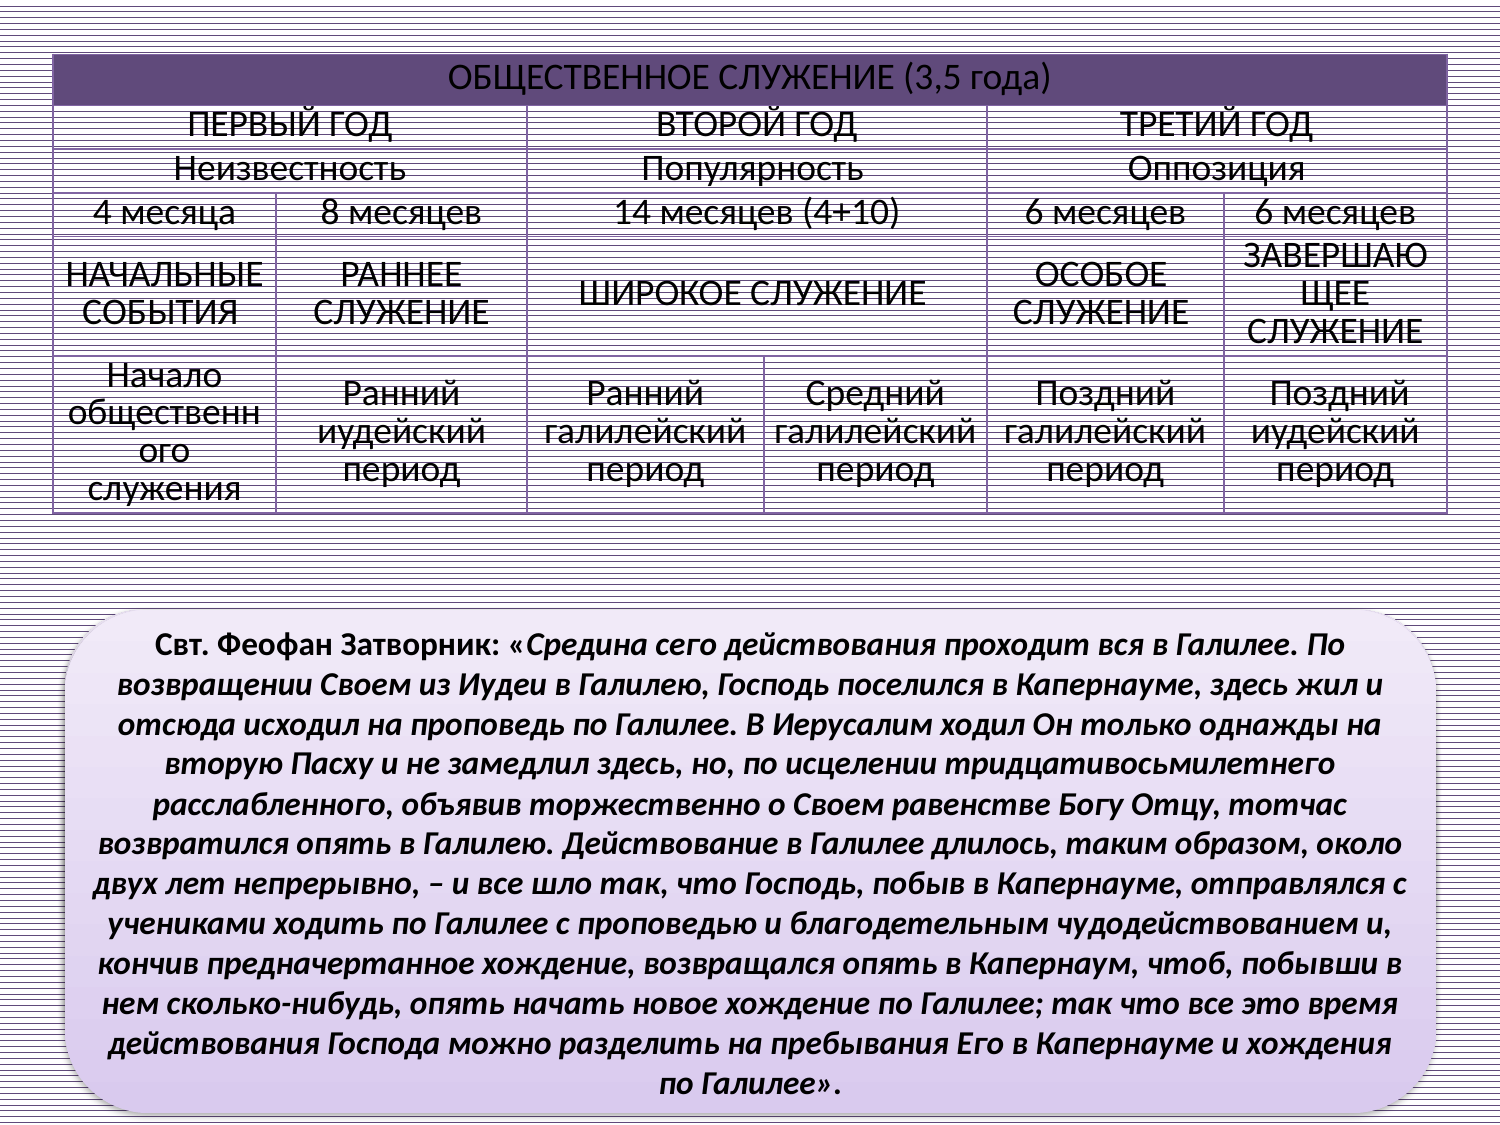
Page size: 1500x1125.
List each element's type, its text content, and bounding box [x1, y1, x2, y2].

table_cell ВТОРОЙ ГОД [528, 106, 986, 148]
table_cell ПЕРВЫЙ ГОД [54, 106, 526, 148]
table_cell ЗАВЕРШАЮЩЕЕ СЛУЖЕНИЕ [1225, 237, 1446, 355]
table_cell Поздний галилейский период [988, 357, 1223, 512]
table_cell ТРЕТИЙ ГОД [988, 106, 1446, 148]
table_cell Ранний иудейский период [277, 357, 526, 512]
table_cell Оппозиция [988, 150, 1446, 192]
table_cell НАЧАЛЬНЫЕ СОБЫТИЯ [54, 237, 275, 355]
table_cell Начало общественного служения [54, 357, 275, 512]
table_cell Поздний иудейский период [1225, 357, 1446, 512]
table_cell ОСОБОЕ СЛУЖЕНИЕ [988, 237, 1223, 355]
table_cell РАННЕЕ СЛУЖЕНИЕ [277, 237, 526, 355]
table_cell Средний галилейский период [765, 357, 986, 512]
table_header ОБЩЕСТВЕННОЕ СЛУЖЕНИЕ (3,5 года) [54, 55, 1446, 105]
table_cell 8 месяцев [277, 194, 526, 236]
table_cell 14 месяцев (4+10) [528, 194, 986, 236]
table_cell Ранний галилейский период [528, 357, 763, 512]
table_cell Популярность [528, 150, 986, 192]
text_box Свт. Феофан Затворник: «Средина сего действования проходит вся в Галилее. По возвращении Своем из Иудеи в Галилею, Господь поселился в Капернауме, здесь жил и отсюда исходил на проповедь по Галилее. В Иерусалим ходил Он только однажды на вторую Пасху и не замедлил здесь, но, по исцелении тридцативосьмилетнего расслабленного, объявив торжественно о Своем равенстве Богу Отцу, тотчас возвратился опять в Галилею. Действование в Галилее длилось, таким образом, около двух лет непрерывно, – и все шло так, что Господь, побыв в Капернауме, отправлялся с учениками ходить по Галилее с проповедью и благодетельным чудодействованием и, кончив предначертанное хождение, возвращался опять в Капернаум, чтоб, побывши в нем сколько-нибудь, опять начать новое хождение по Галилее; так что все это время действования Господа можно разделить на пребывания Его в Капернауме и хождения по Галилее». [64, 608, 1438, 1114]
table_cell 4 месяца [54, 194, 275, 236]
table_cell ШИРОКОЕ СЛУЖЕНИЕ [528, 237, 986, 355]
table_cell 6 месяцев [1225, 194, 1446, 236]
table_cell 6 месяцев [988, 194, 1223, 236]
table_cell Неизвестность [54, 150, 526, 192]
